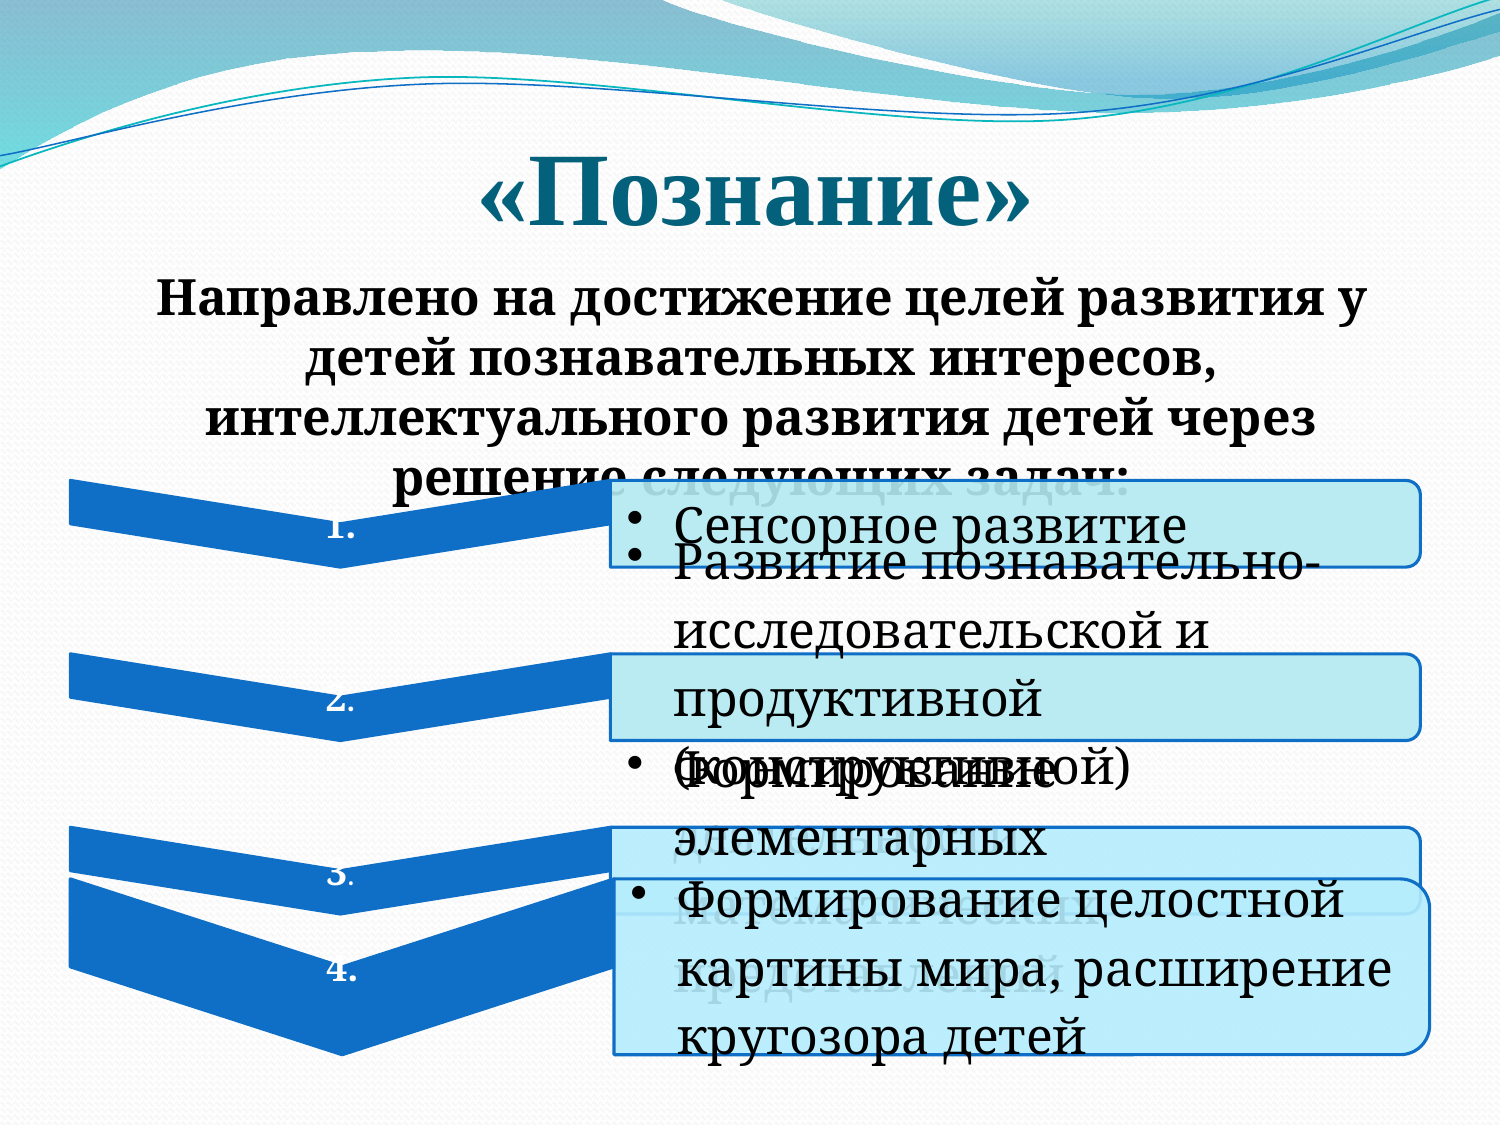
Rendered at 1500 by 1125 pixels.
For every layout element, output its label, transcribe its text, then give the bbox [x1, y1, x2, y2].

text_box Направлено на достижение целей развития у детей познавательных интересов, интеллектуального развития детей через решение следующих задач: [70, 257, 1454, 513]
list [69, 479, 1421, 871]
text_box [69, 878, 1431, 1056]
title «Познание» [292, 58, 1219, 247]
